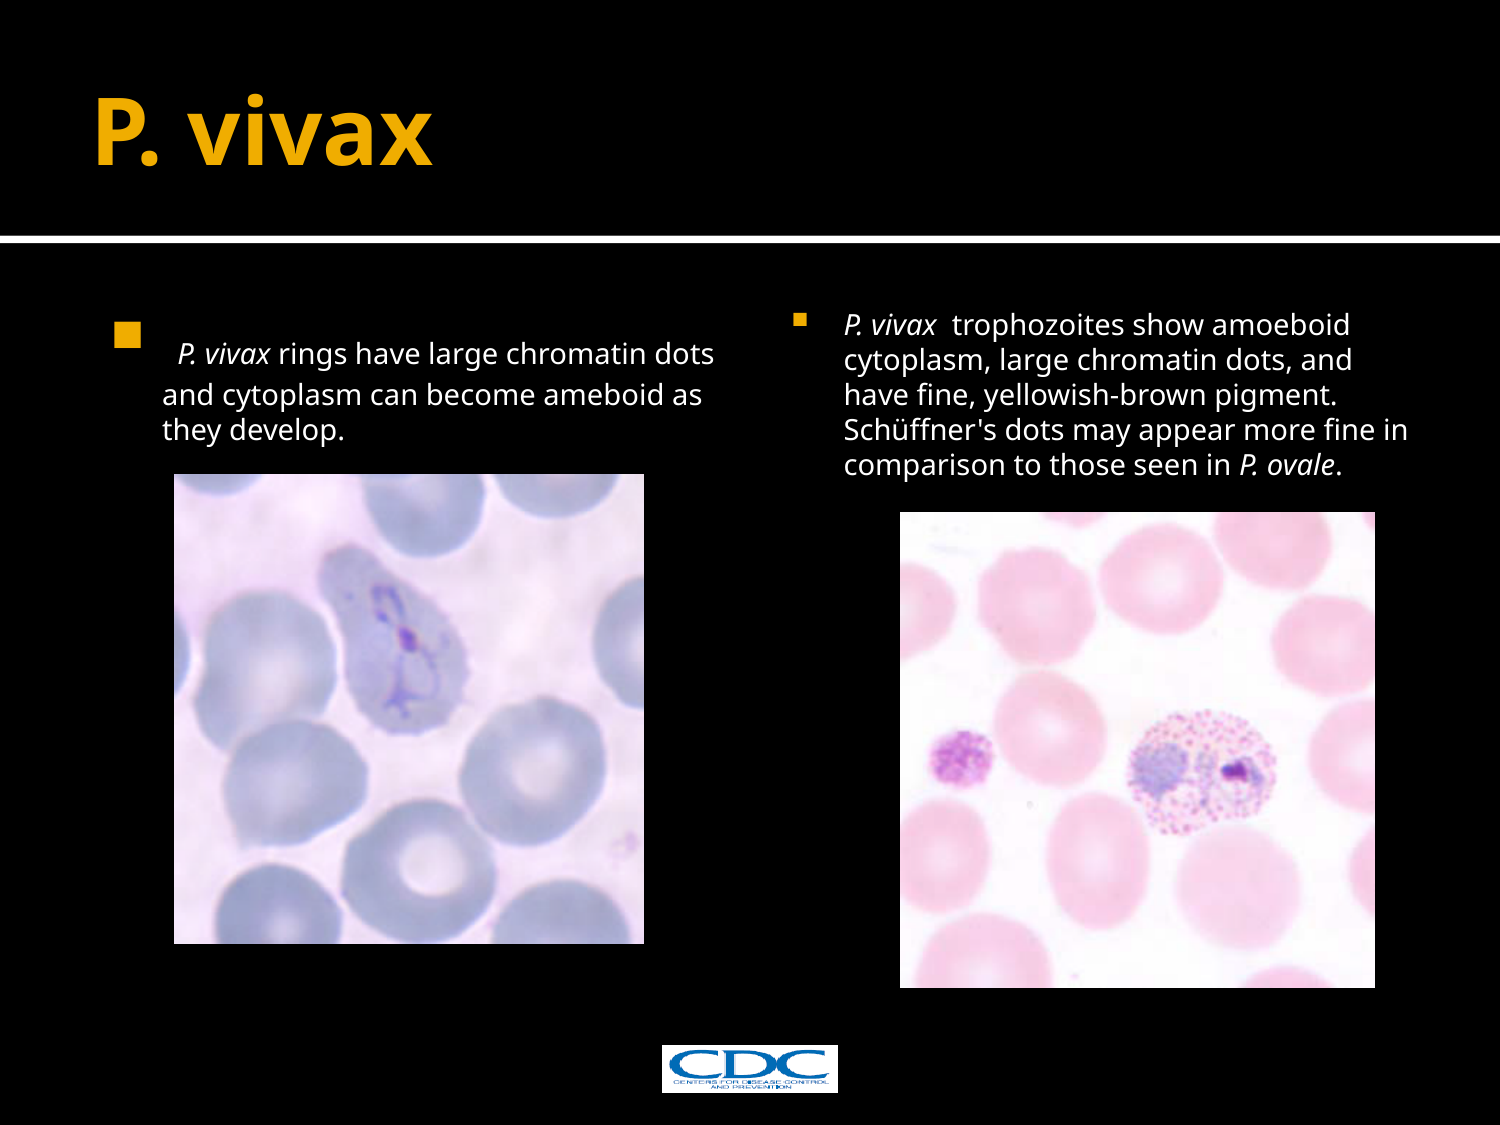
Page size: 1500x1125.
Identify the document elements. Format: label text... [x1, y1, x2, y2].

list P. vivax trophozoites show amoeboid cytoplasm, large chromatin dots, and have fine, yellowish-brown pigment. Schüffner's dots may appear more fine in comparison to those seen in P. ovale. [762, 291, 1425, 1050]
picture [662, 1045, 838, 1093]
list P. vivax rings have large chromatin dots and cytoplasm can become ameboid as they develop. [75, 291, 738, 1050]
picture [174, 474, 644, 944]
title P. vivax [75, 24, 1425, 231]
picture [899, 512, 1375, 988]
